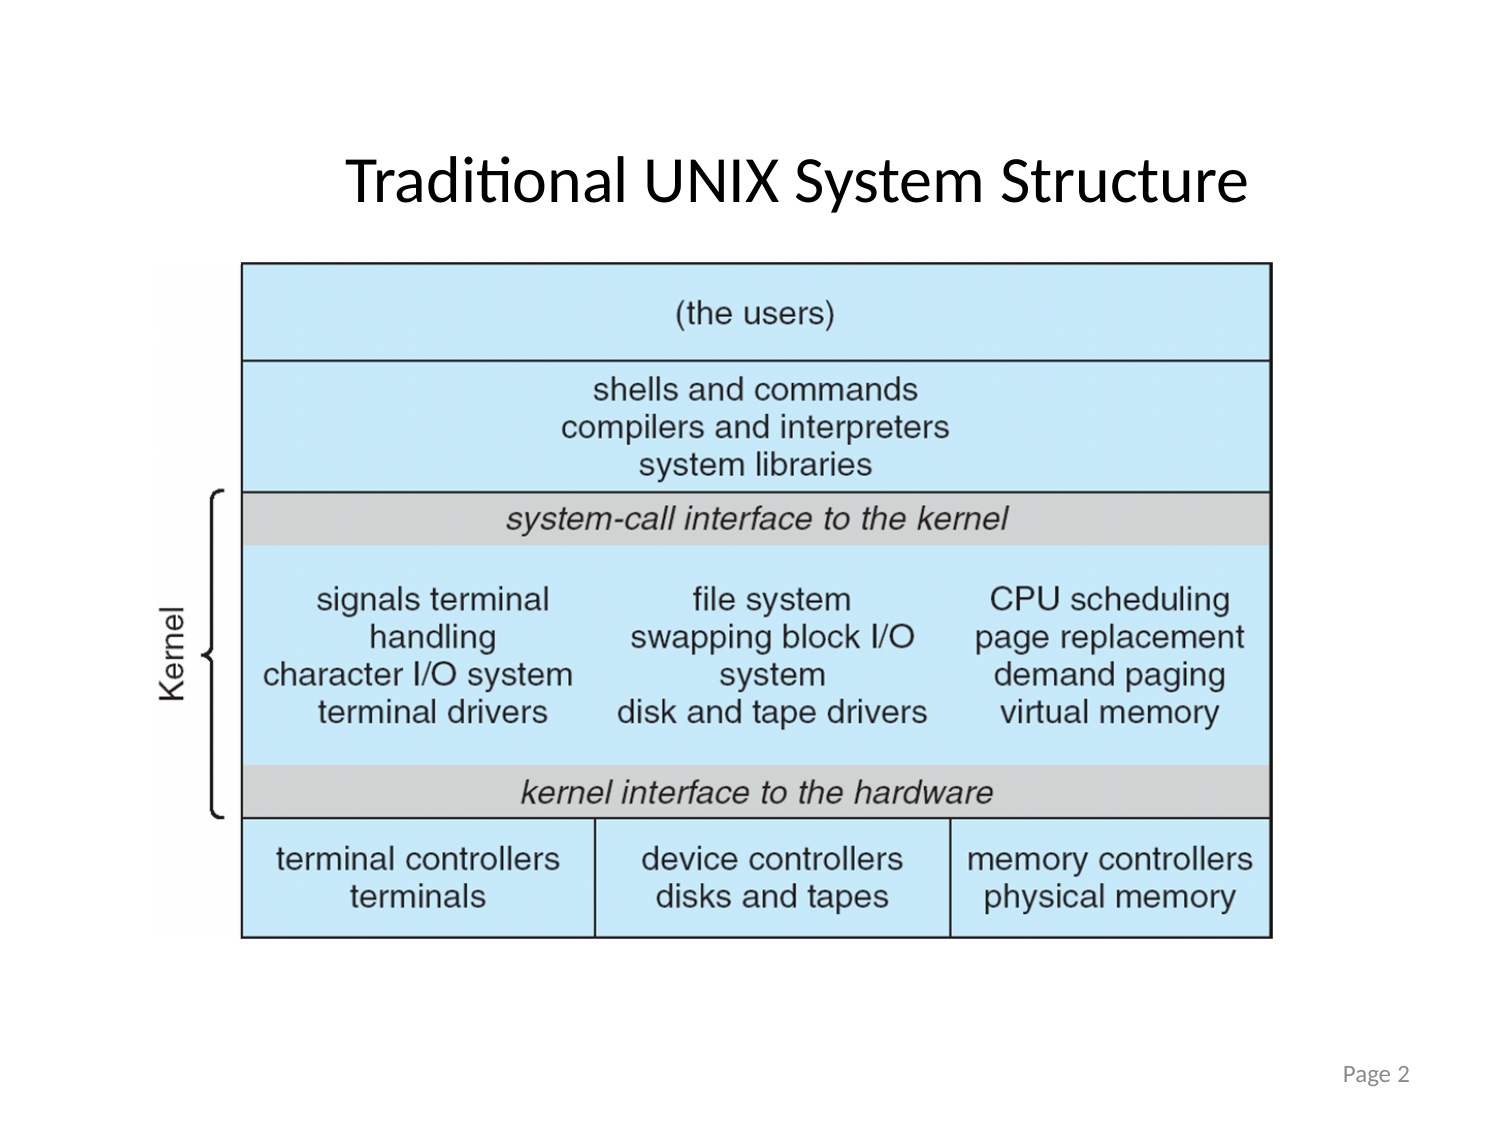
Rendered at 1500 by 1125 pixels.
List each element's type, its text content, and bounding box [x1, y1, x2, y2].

title Traditional UNIX System Structure [122, 129, 1473, 224]
picture [143, 255, 1280, 946]
slide_number Page 2 [1074, 1042, 1425, 1103]
